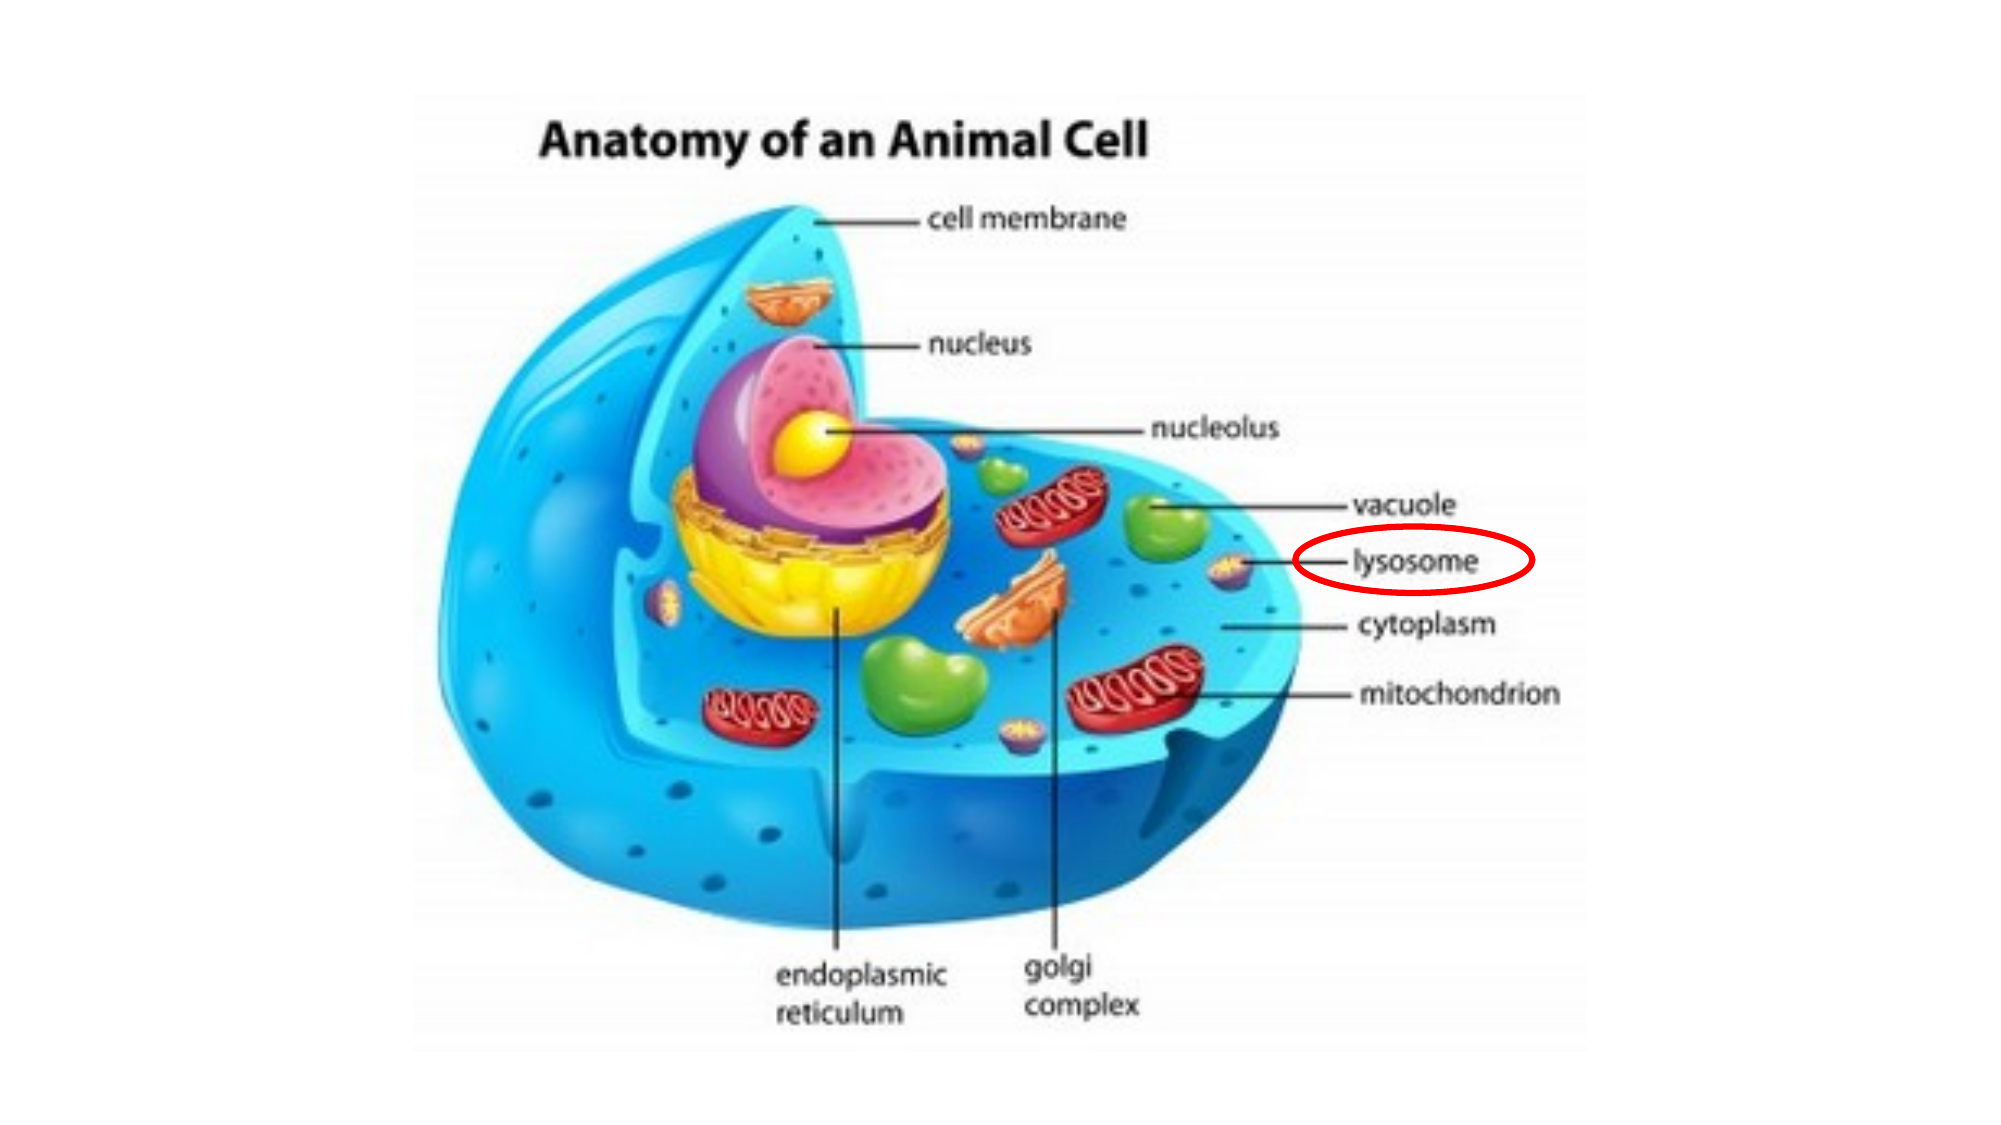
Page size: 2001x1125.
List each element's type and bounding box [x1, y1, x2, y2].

list [413, 92, 1587, 1052]
